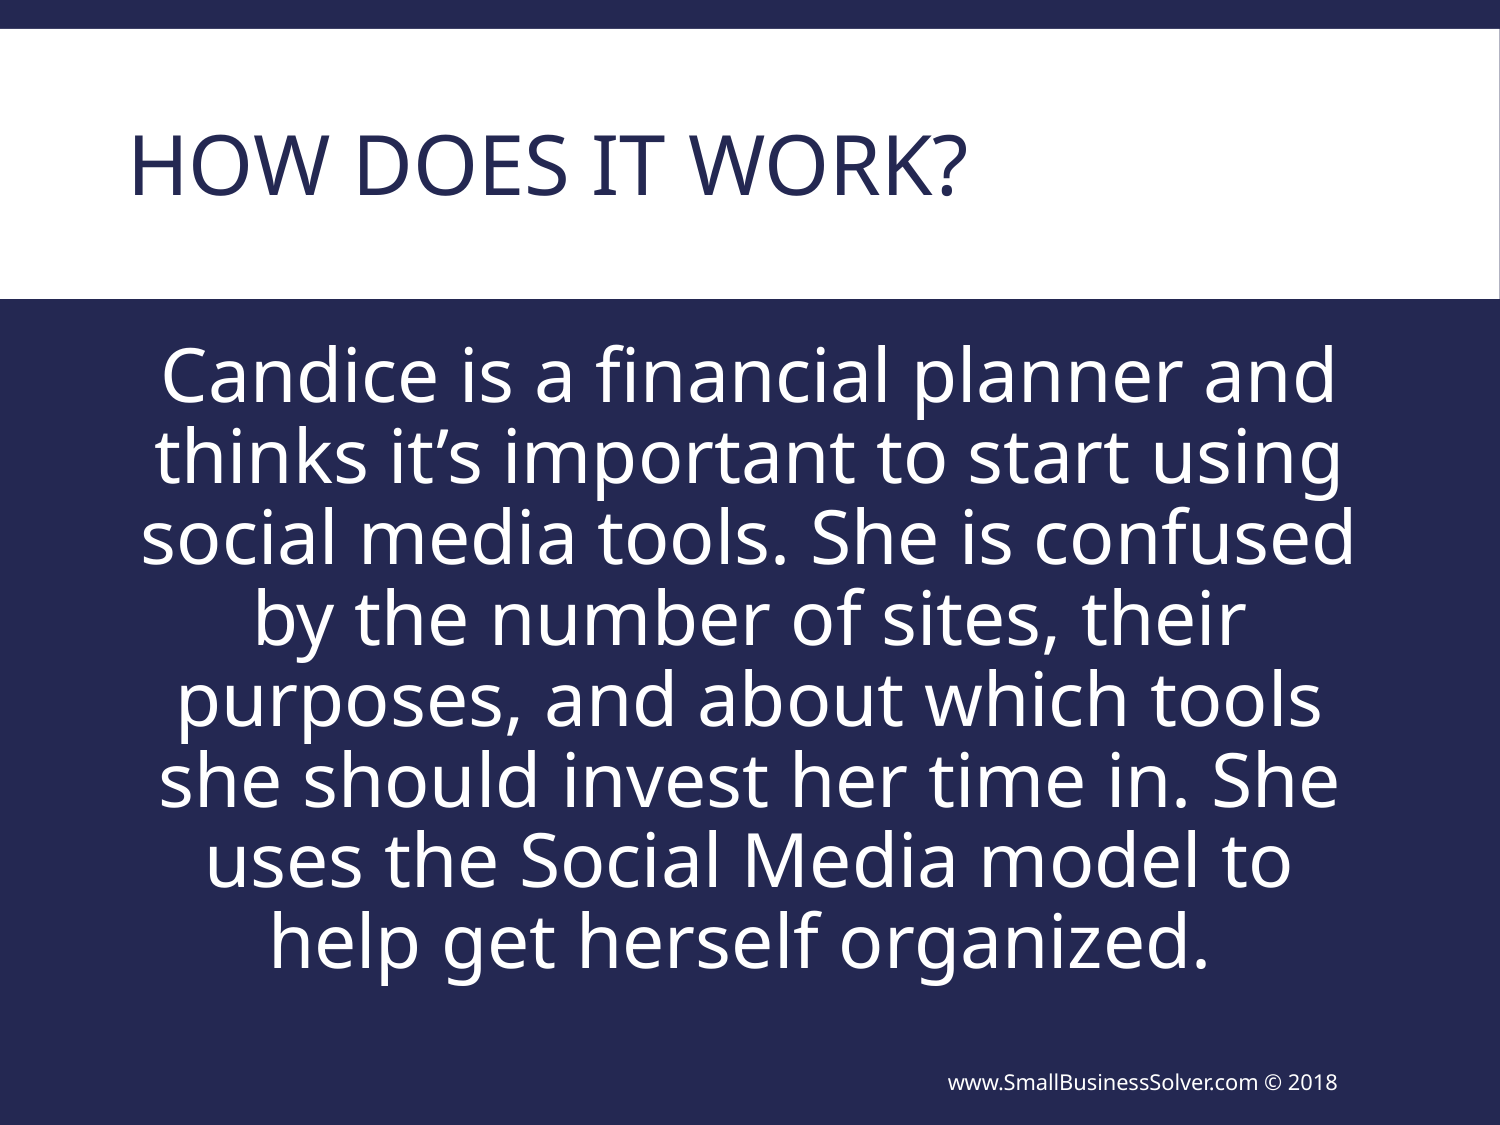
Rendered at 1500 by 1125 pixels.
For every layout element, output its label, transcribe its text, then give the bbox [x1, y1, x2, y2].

list Candice is a financial planner and thinks it’s important to start using social media tools. She is confused by the number of sites, their purposes, and about which tools she should invest her time in. She uses the Social Media model to help get herself organized. [112, 329, 1388, 1020]
footer www.SmallBusinessSolver.com © 2018 [687, 1053, 1354, 1114]
title How Does It Work? [112, 46, 1388, 295]
